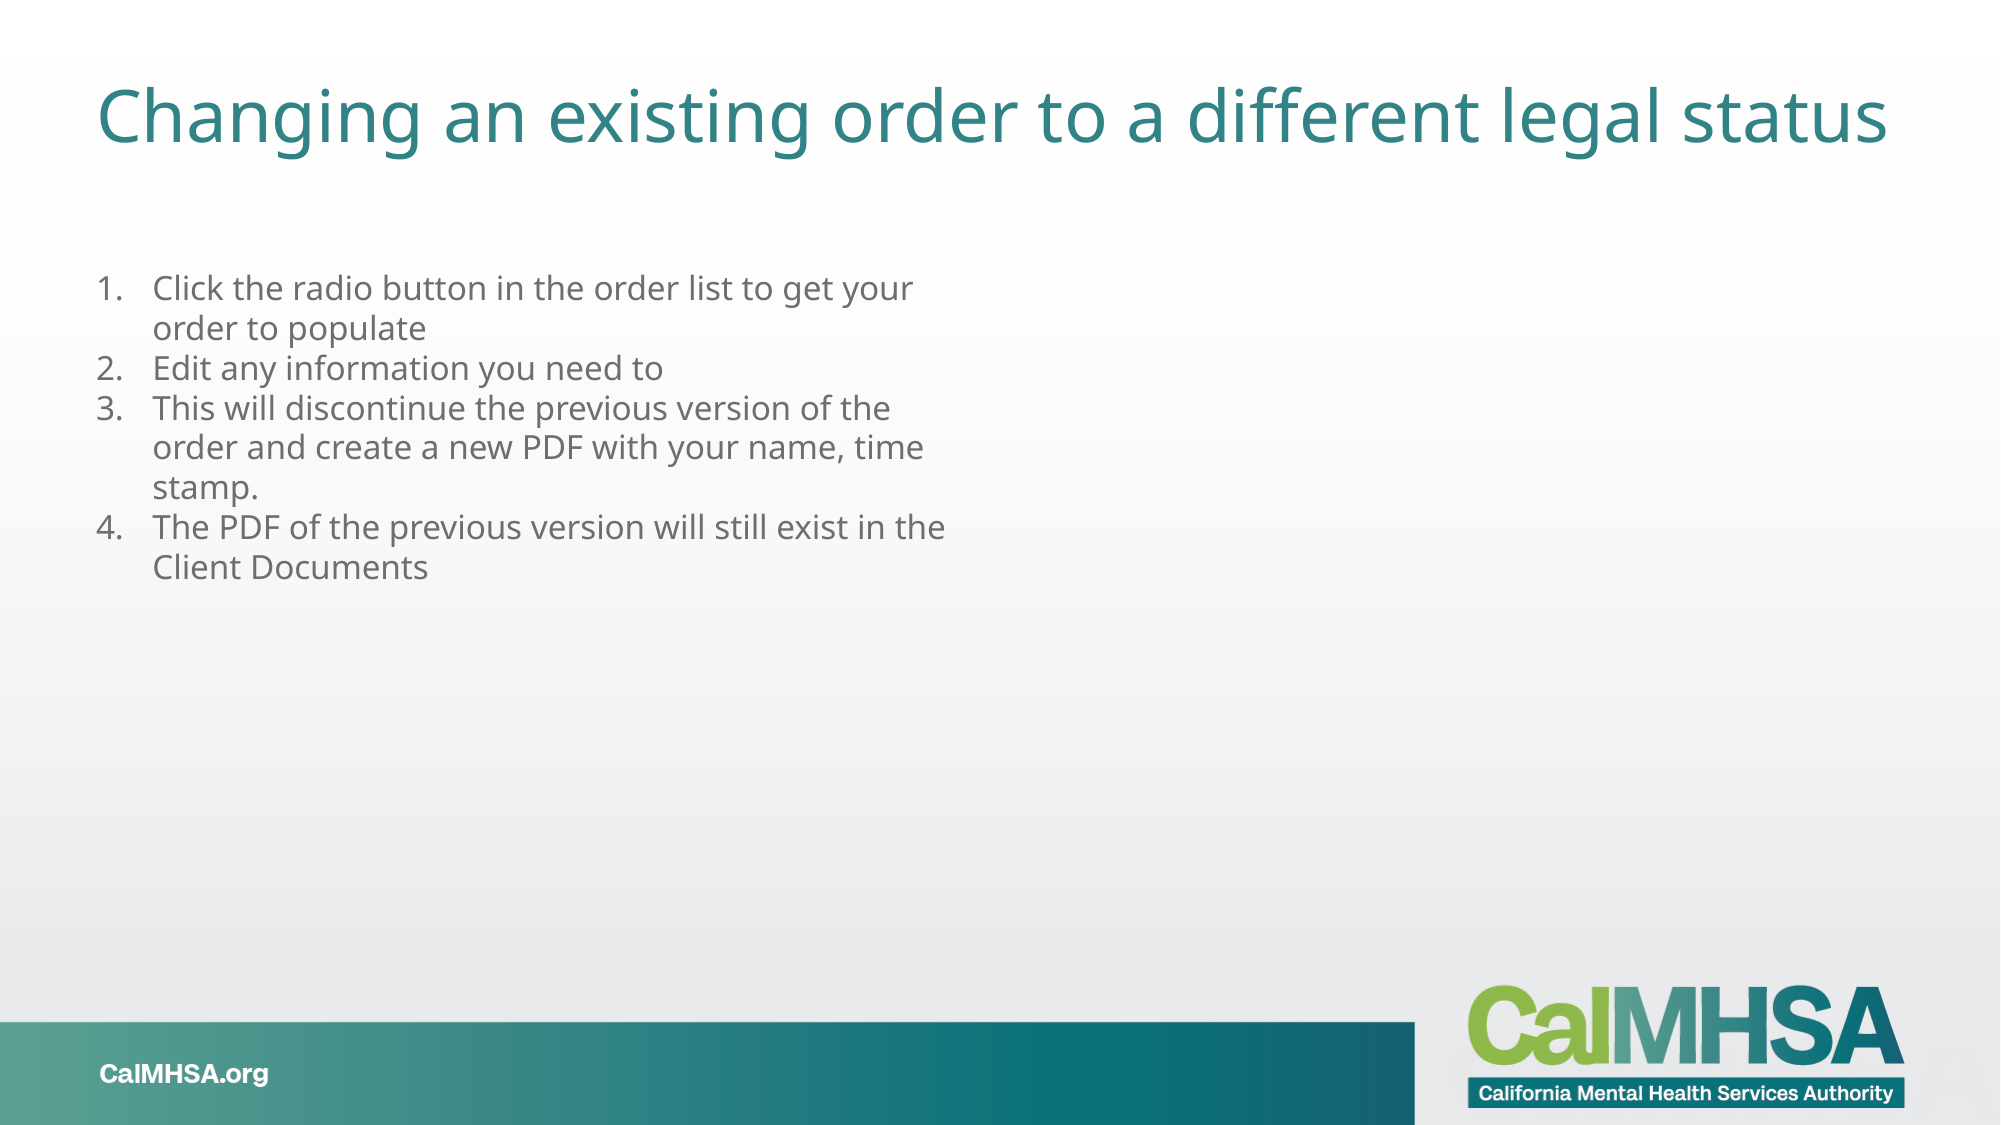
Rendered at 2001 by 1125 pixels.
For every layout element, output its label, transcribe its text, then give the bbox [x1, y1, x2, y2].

picture [0, 0, 2001, 1125]
list Click the radio button in the order list to get your order to populate Edit any information you need to This will discontinue the previous version of the order and create a new PDF with your name, time stamp. The PDF of the previous version will still exist in the Client Documents [81, 259, 990, 974]
title Changing an existing order to a different legal status [81, 72, 1919, 185]
